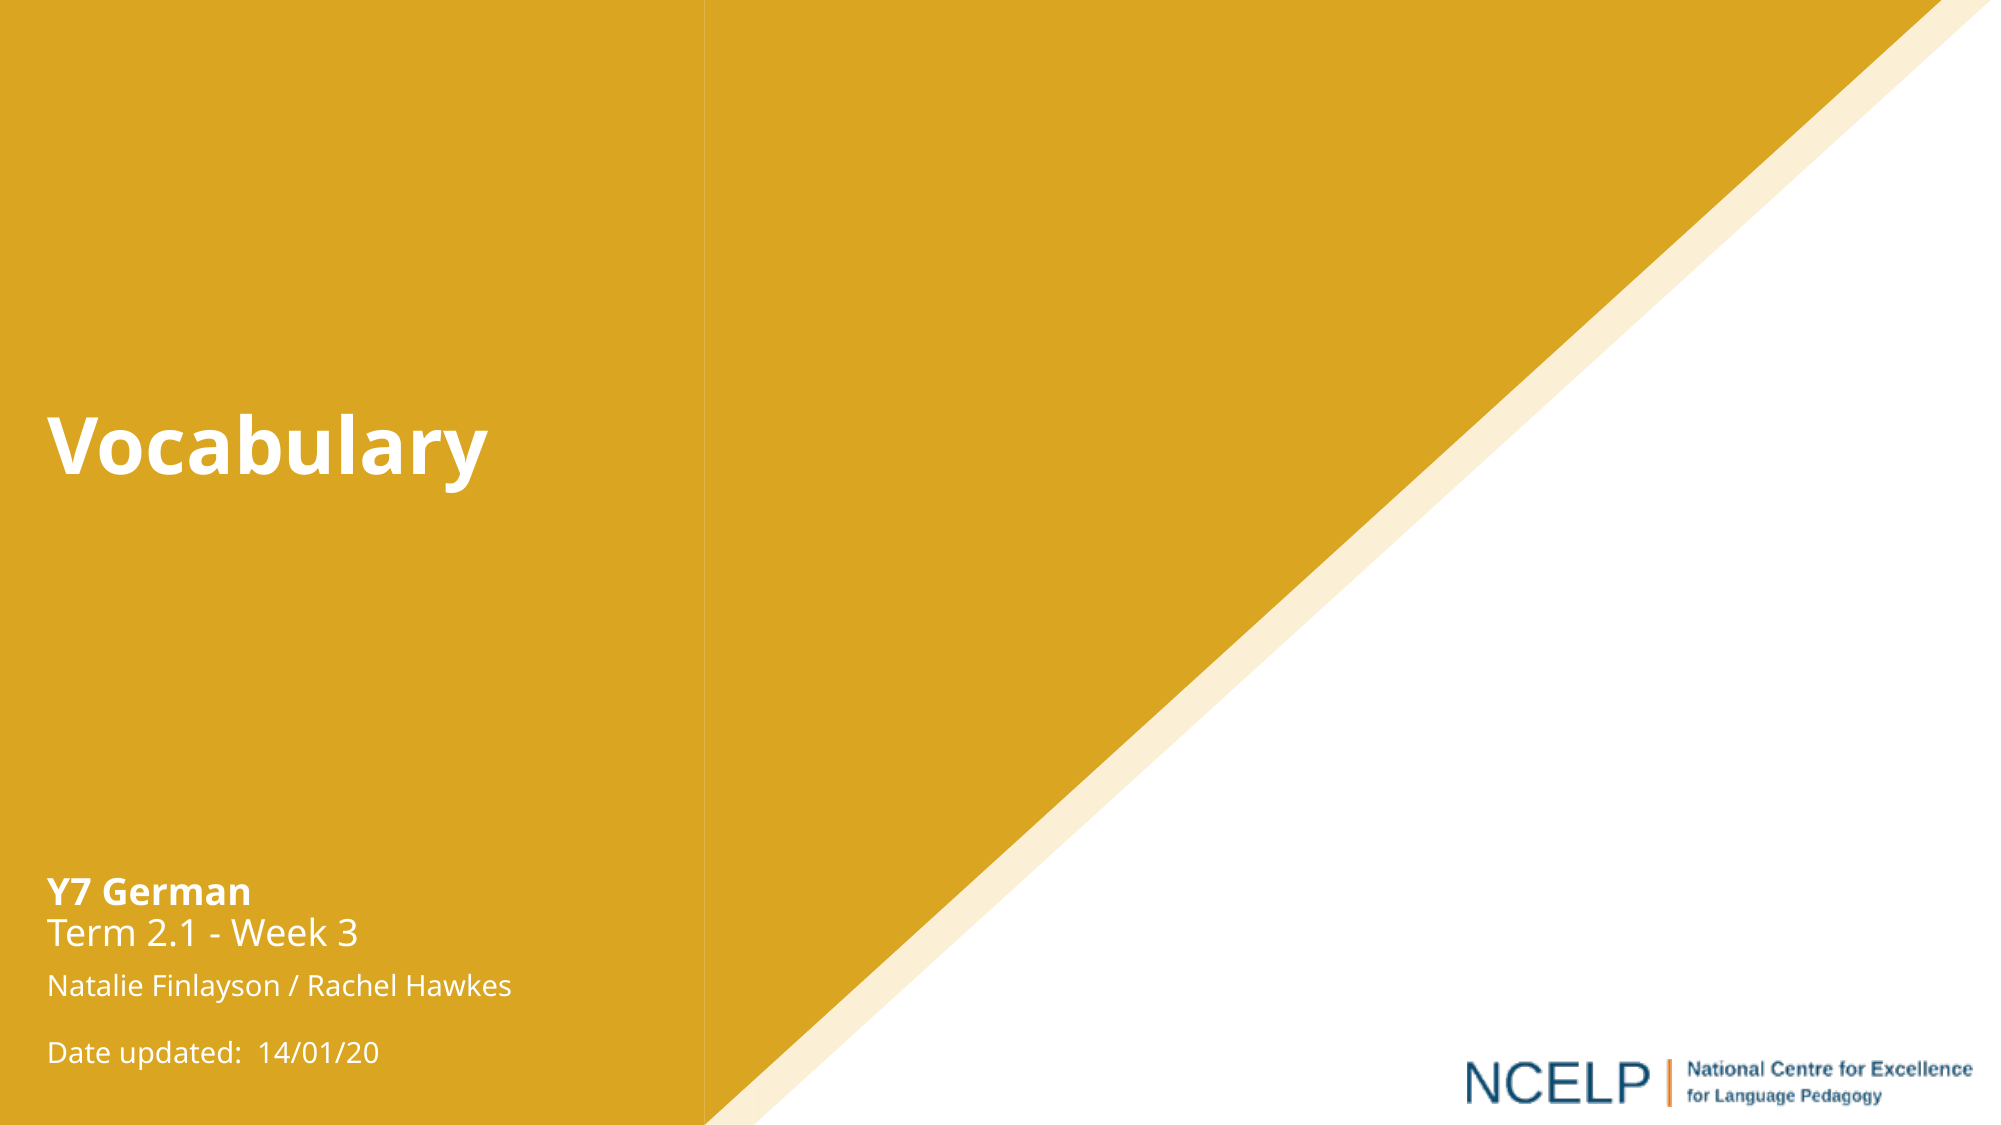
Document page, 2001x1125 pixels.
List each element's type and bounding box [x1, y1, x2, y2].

text_box [0, 0, 1991, 1125]
picture [1467, 1059, 1973, 1107]
